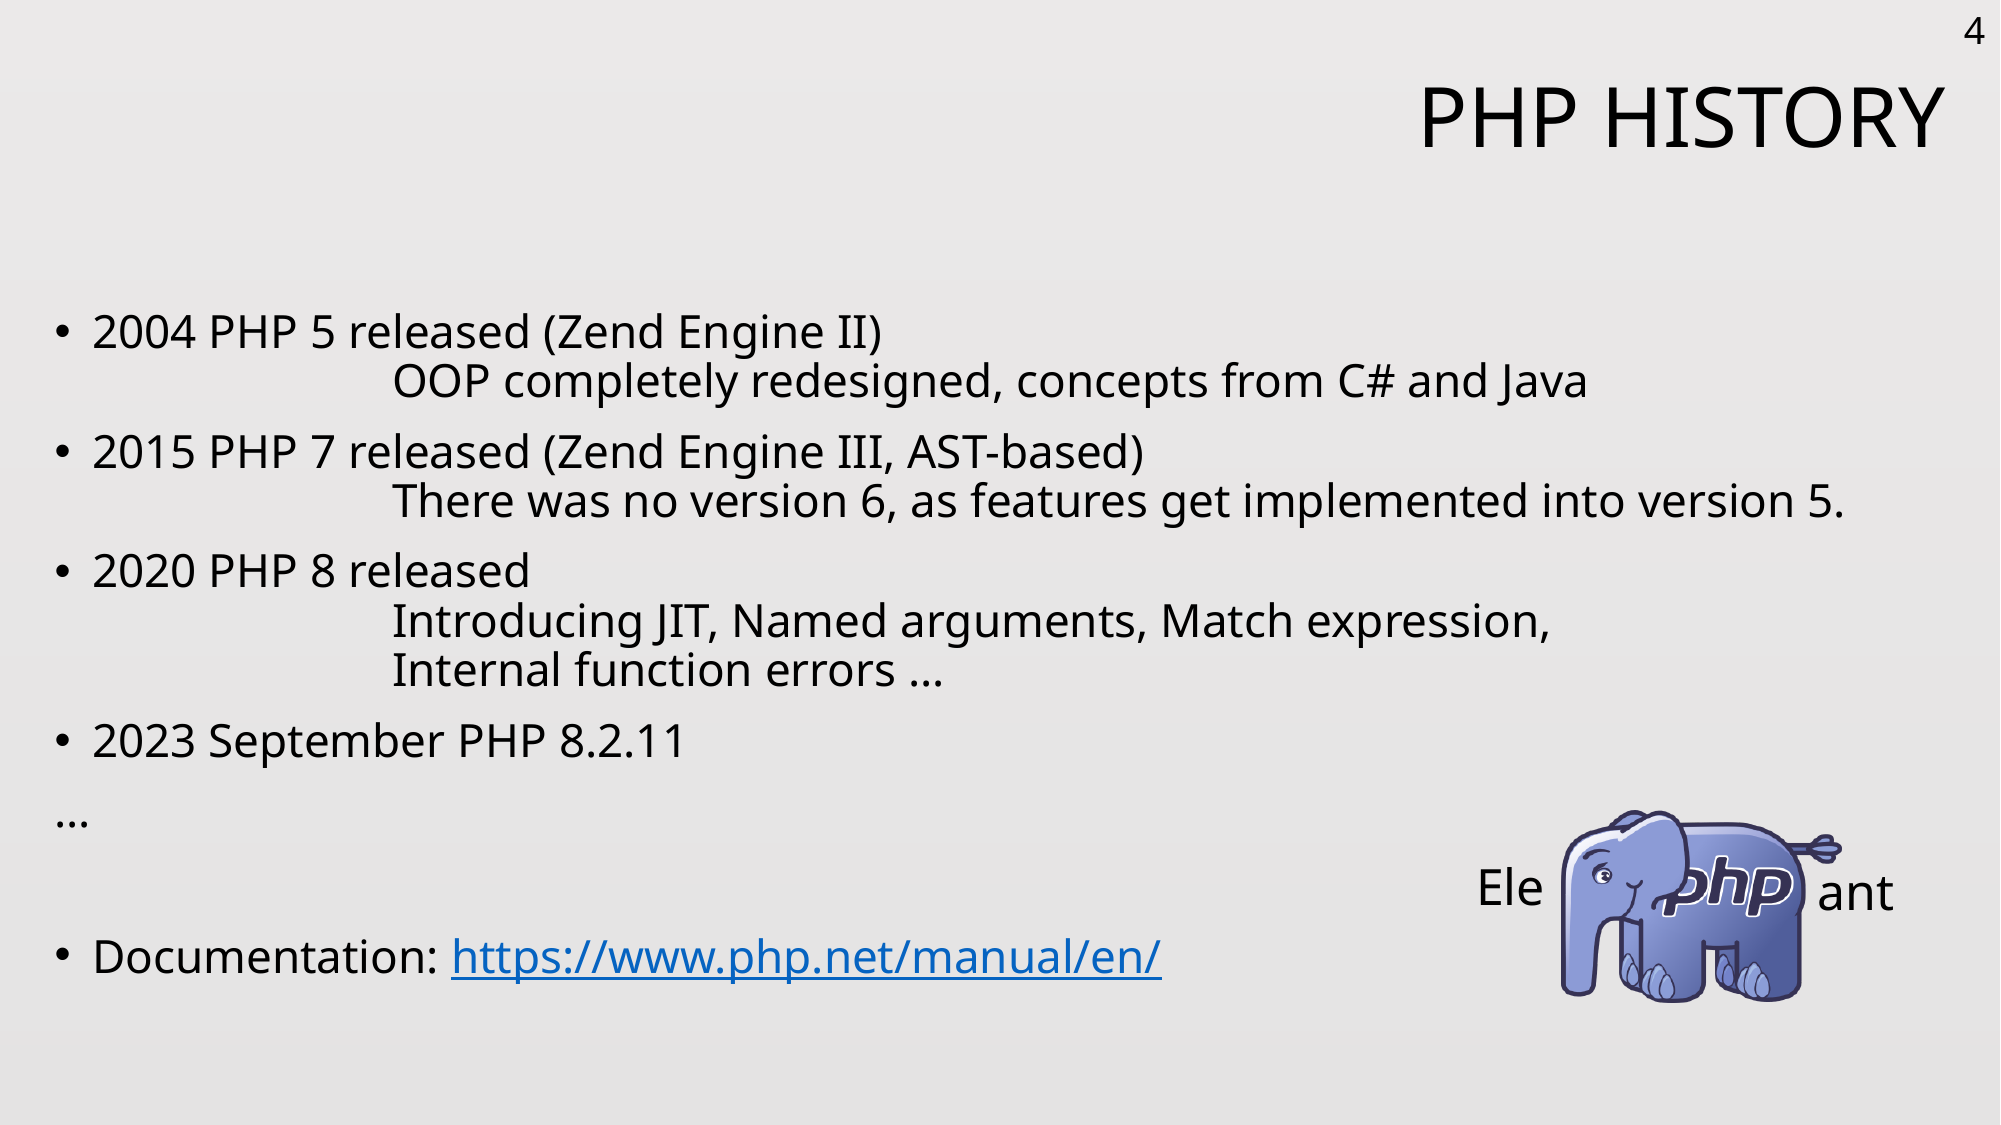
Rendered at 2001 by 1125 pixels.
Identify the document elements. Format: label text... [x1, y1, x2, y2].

text_box Ele [1461, 848, 1560, 924]
title PHP HISTORY [39, 68, 1961, 281]
list 2004 PHP 5 released (Zend Engine II) OOP completely redesigned, concepts from C# and Java 2015 PHP 7 released (Zend Engine III, AST-based) There was no version 6, as features get implemented into version 5. 2020 PHP 8 released Introducing JIT, Named arguments, Match expression, Internal function errors … 2023 September PHP 8.2.11 … Documentation: https://www.php.net/manual/en/ [39, 301, 1962, 903]
text_box ant [1842, 853, 1910, 929]
picture [1560, 810, 1842, 1003]
slide_number 4 [1567, 0, 2000, 60]
